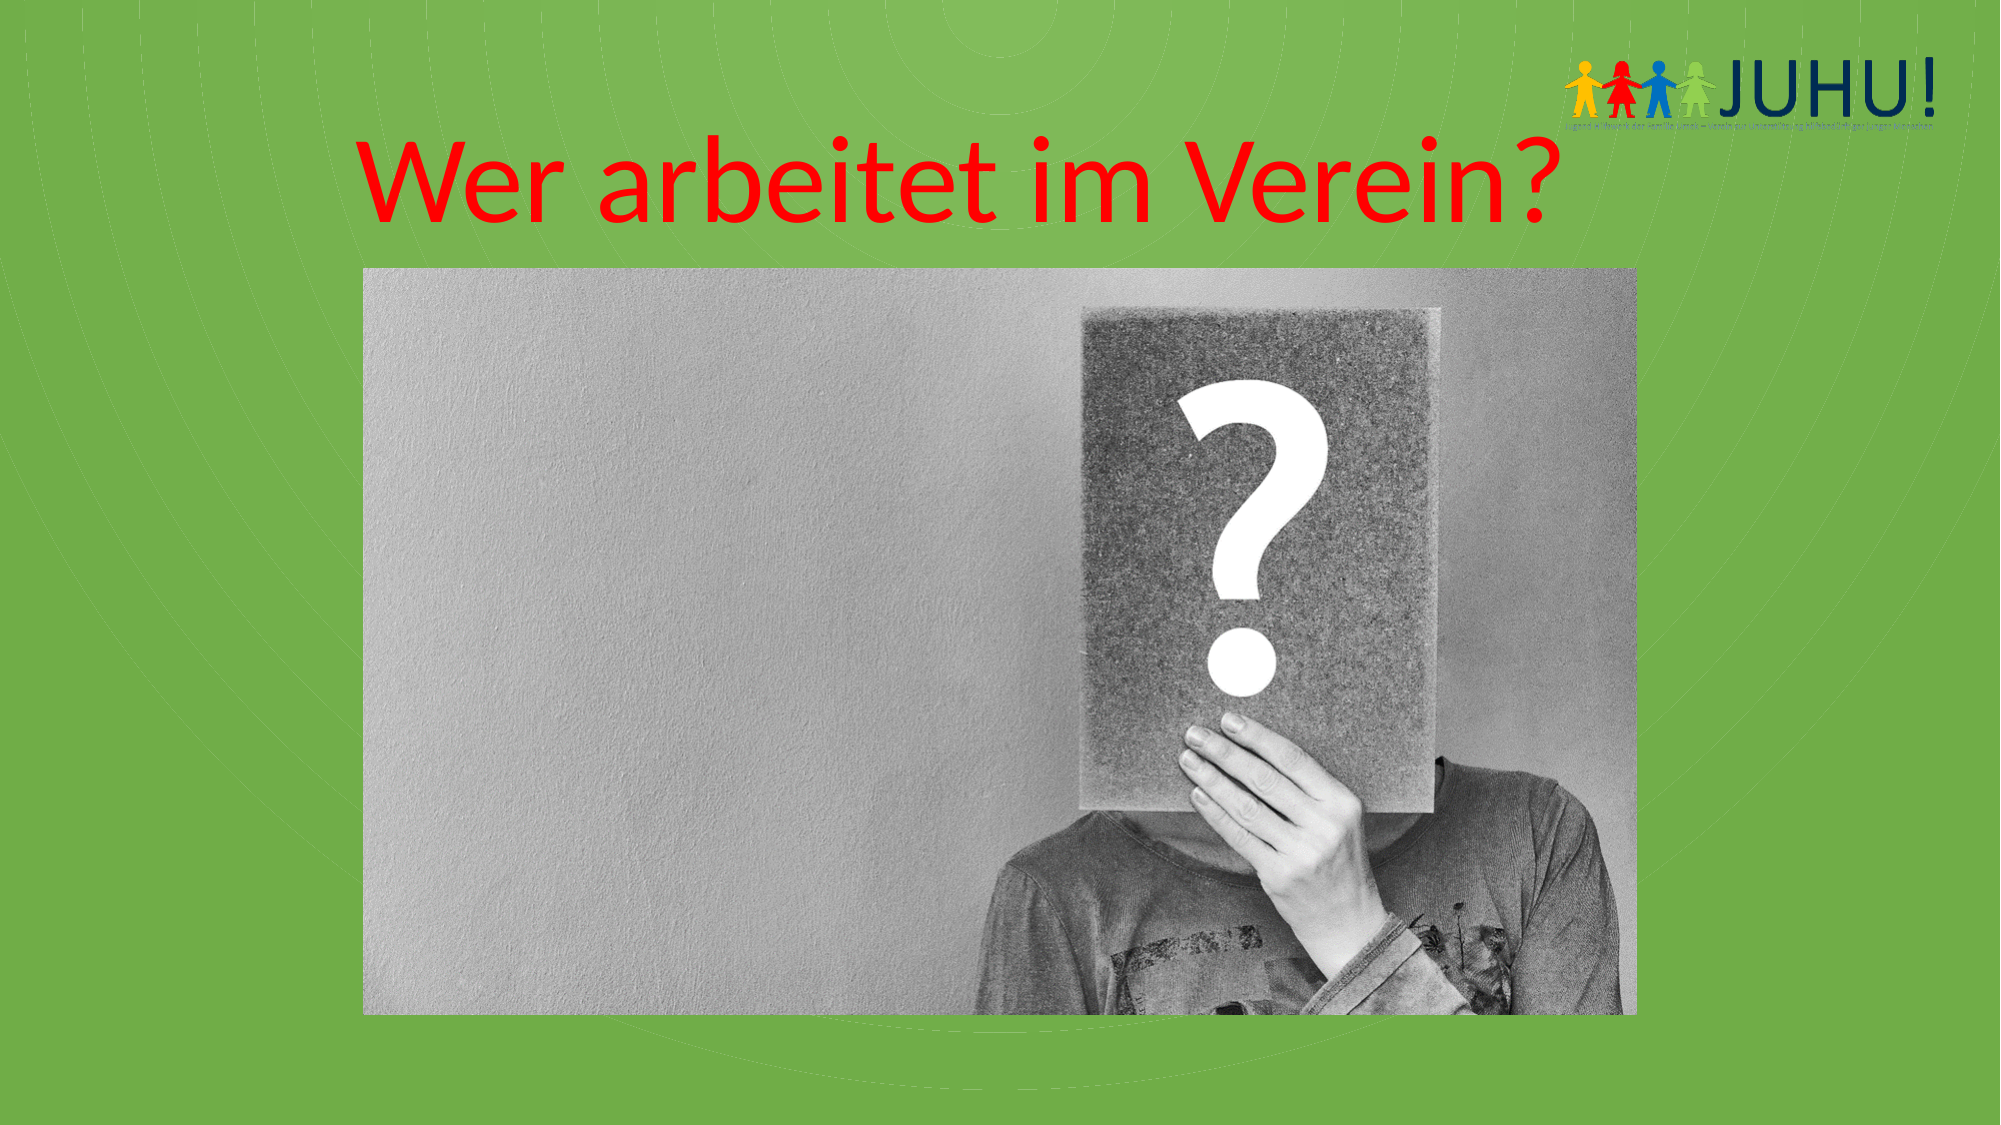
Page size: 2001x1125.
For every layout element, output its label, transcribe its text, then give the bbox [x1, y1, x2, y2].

picture [1565, 44, 1942, 144]
list Wer arbeitet im Verein? [99, 107, 1825, 822]
picture [363, 268, 1637, 1015]
